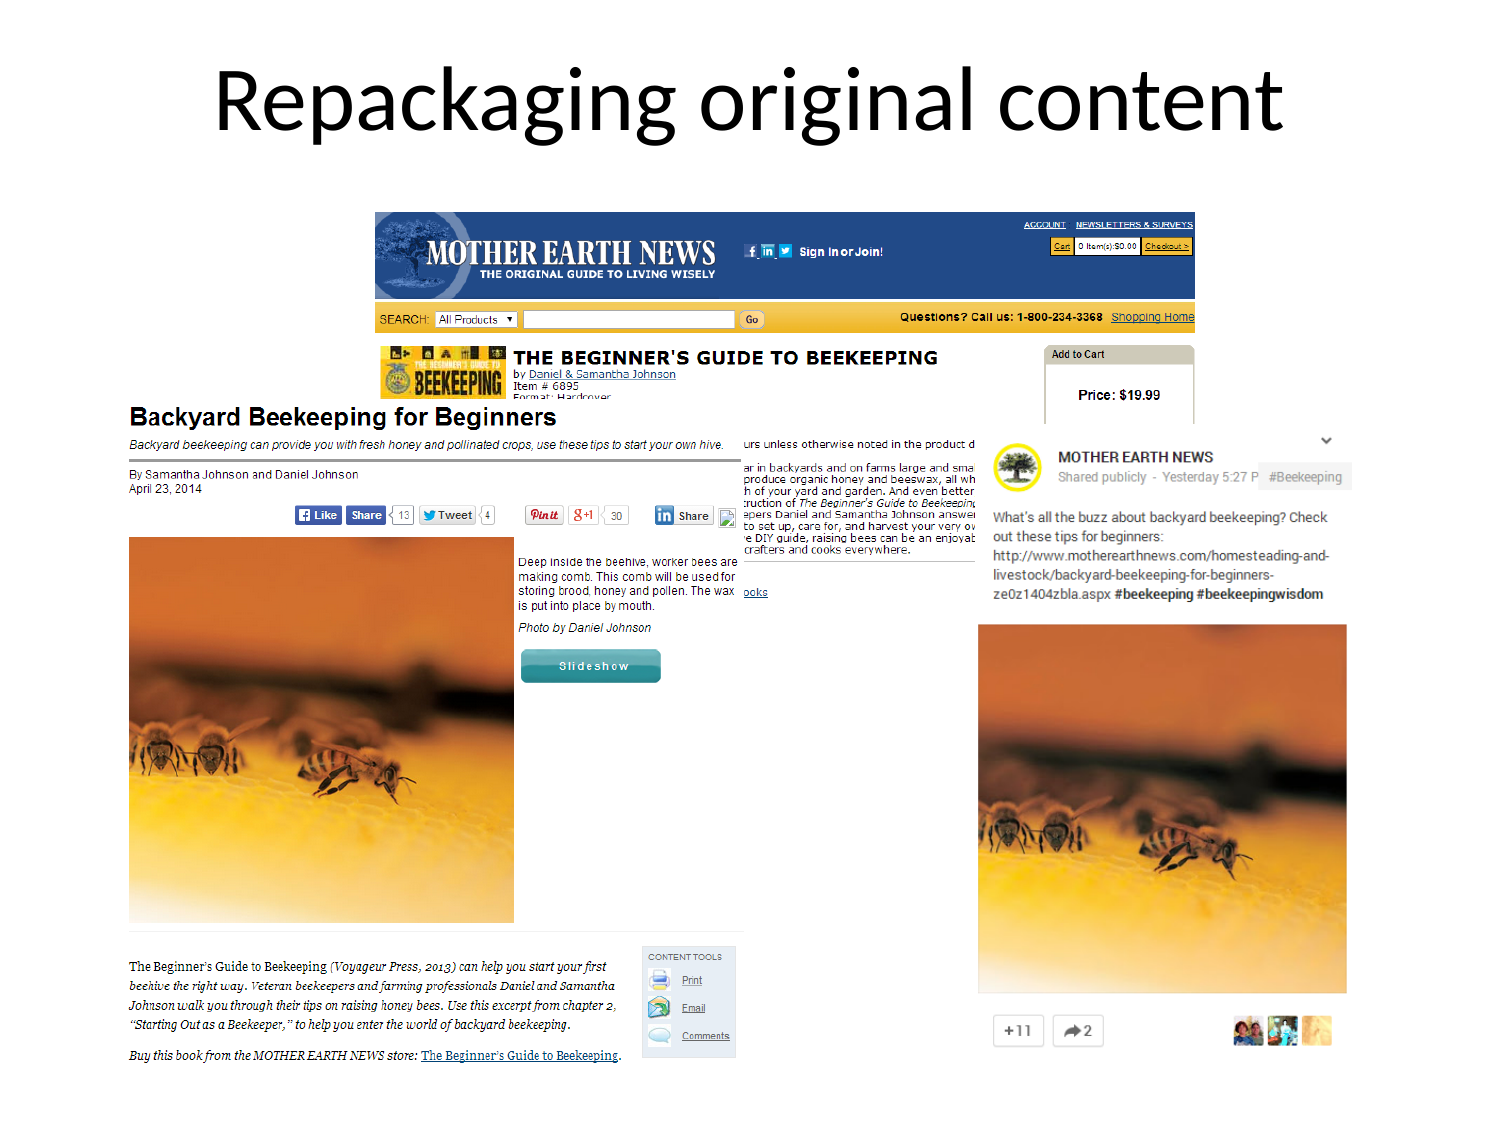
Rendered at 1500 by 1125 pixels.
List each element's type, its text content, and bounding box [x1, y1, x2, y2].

title Repackaging original content [75, 0, 1425, 188]
picture [124, 212, 1352, 1068]
